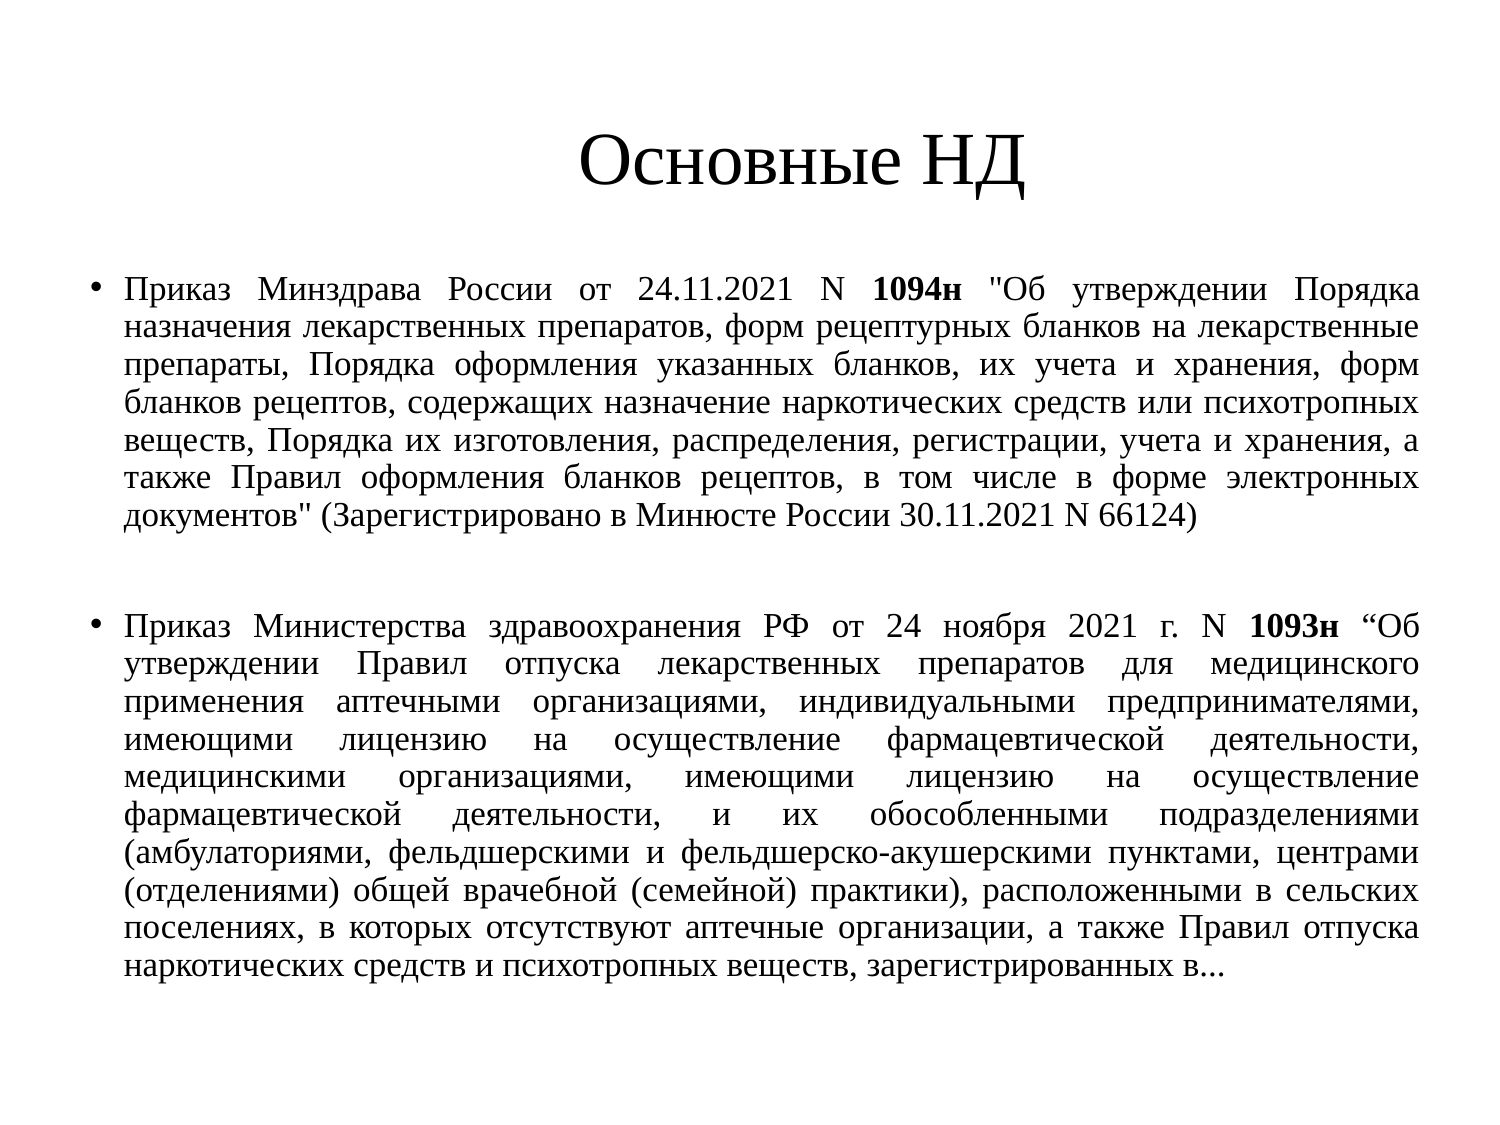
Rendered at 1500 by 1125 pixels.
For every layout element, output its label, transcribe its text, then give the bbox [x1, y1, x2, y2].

text_box Основные НД [360, 101, 1247, 207]
list Приказ Минздрава России от 24.11.2021 N 1094н "Об утверждении Порядка назначения лекарственных препаратов, форм рецептурных бланков на лекарственные препараты, Порядка оформления указанных бланков, их учета и хранения, форм бланков рецептов, содержащих назначение наркотических средств или психотропных веществ, Порядка их изготовления, распределения, регистрации, учета и хранения, а также Правил оформления бланков рецептов, в том числе в форме электронных документов" (Зарегистрировано в Минюсте России 30.11.2021 N 66124) Приказ Министерства здравоохранения РФ от 24 ноября 2021 г. N 1093н “Об утверждении Правил отпуска лекарственных препаратов для медицинского применения аптечными организациями, индивидуальными предпринимателями, имеющими лицензию на осуществление фармацевтической деятельности, медицинскими организациями, имеющими лицензию на осуществление фармацевтической деятельности, и их обособленными подразделениями (амбулаториями, фельдшерскими и фельдшерско-акушерскими пунктами, центрами (отделениями) общей врачебной (семейной) практики), расположенными в сельских поселениях, в которых отсутствуют аптечные организации, а также Правил отпуска наркотических средств и психотропных веществ, зарегистрированных в... [75, 262, 1436, 1024]
title [75, 45, 1425, 233]
